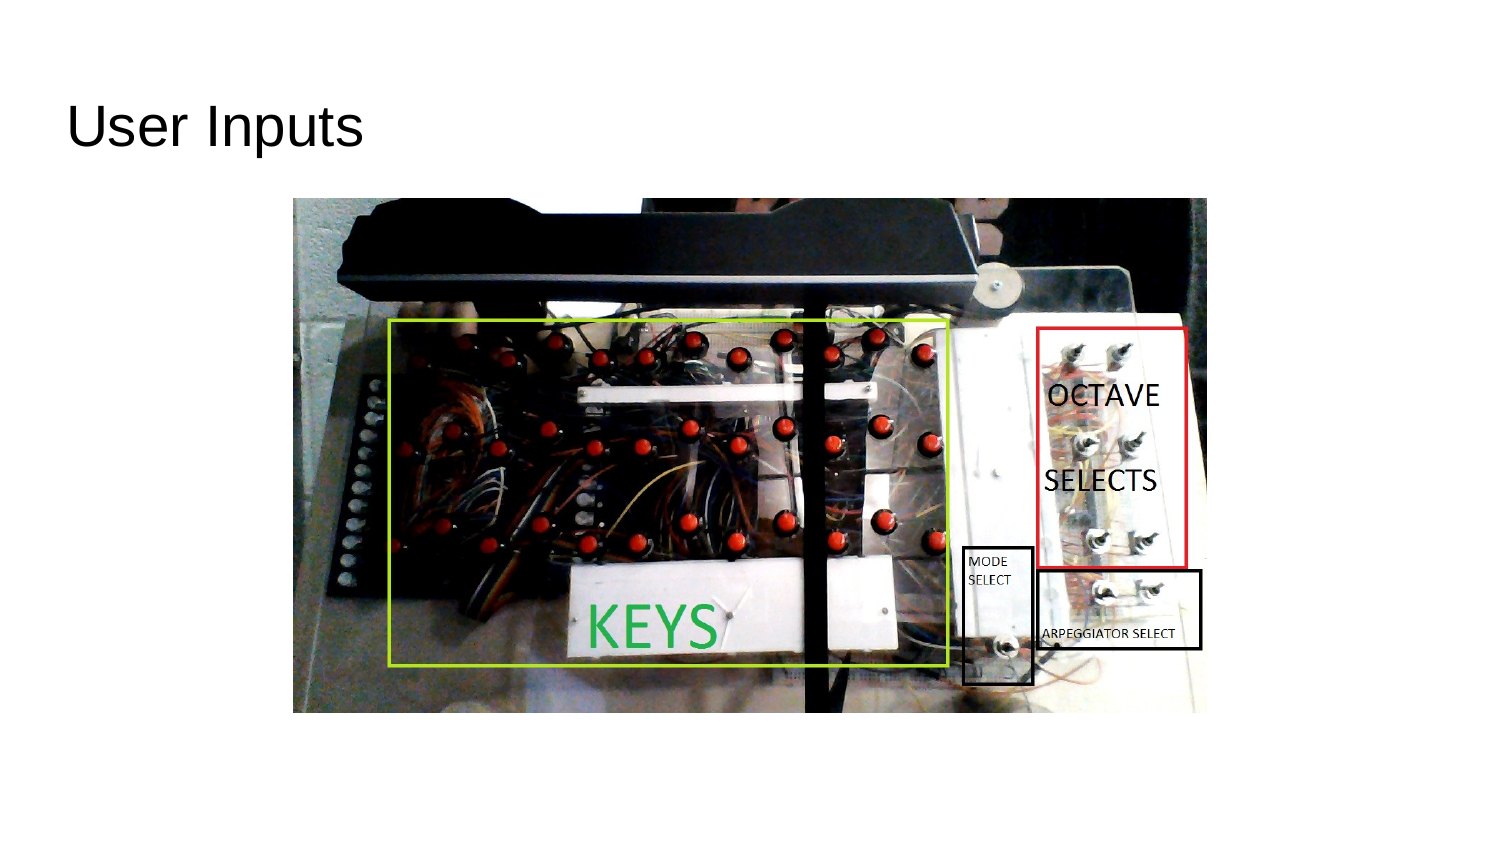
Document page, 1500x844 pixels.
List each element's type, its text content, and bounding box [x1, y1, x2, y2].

title User Inputs [51, 72, 1449, 167]
picture [293, 198, 1207, 713]
